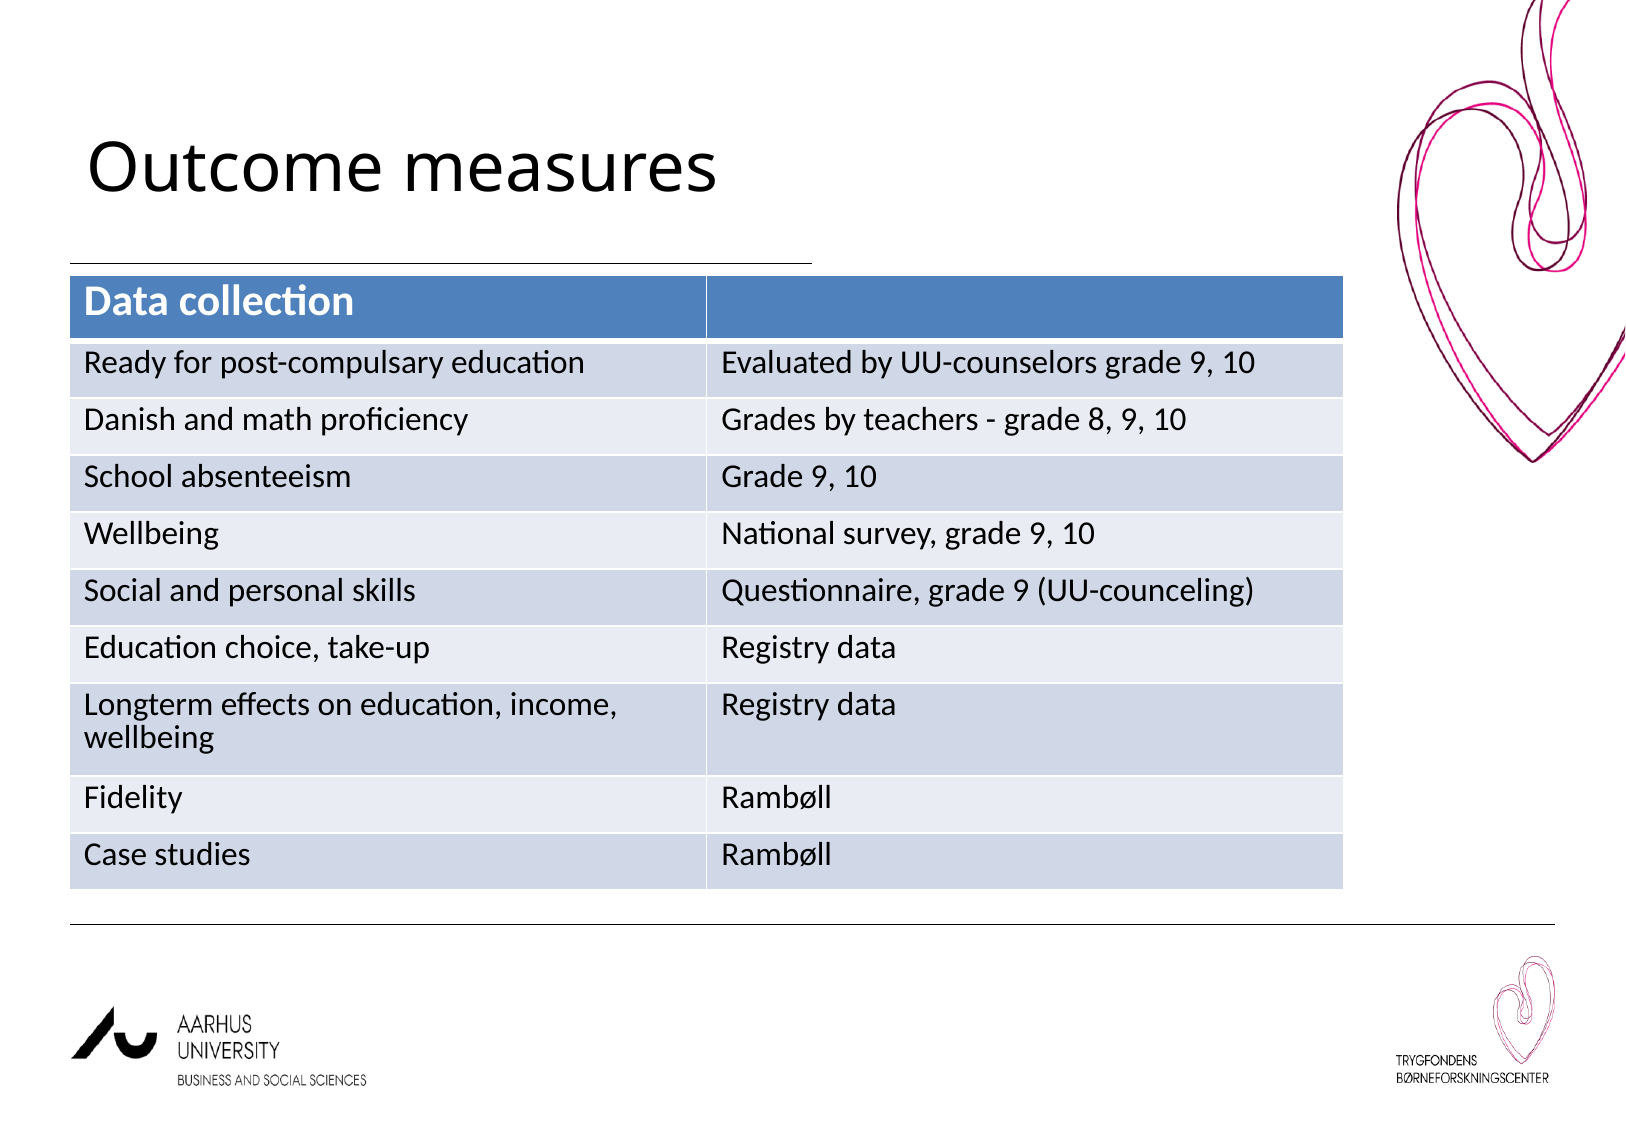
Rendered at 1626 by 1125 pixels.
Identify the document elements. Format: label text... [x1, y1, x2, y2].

table_cell Longterm effects on education, income, wellbeing [70, 684, 706, 775]
list Outcome measures [68, 113, 813, 232]
table_cell Social and personal skills [70, 570, 706, 625]
table_cell Questionnaire, grade 9 (UU-counceling) [707, 570, 1343, 625]
picture [68, 1003, 641, 1110]
table_cell Education choice, take-up [70, 627, 706, 682]
table_header [707, 276, 1343, 338]
table_cell School absenteeism [70, 456, 706, 511]
picture [1396, 956, 1555, 1083]
table_cell Rambøll [707, 834, 1343, 889]
table_cell Grade 9, 10 [707, 456, 1343, 511]
table_cell Registry data [707, 627, 1343, 682]
table_cell National survey, grade 9, 10 [707, 513, 1343, 568]
table_cell Wellbeing [70, 513, 706, 568]
table_cell Registry data [707, 684, 1343, 775]
table_cell Grades by teachers - grade 8, 9, 10 [707, 399, 1343, 454]
picture [1397, 0, 1626, 463]
table_cell Fidelity [70, 777, 706, 832]
table_cell Evaluated by UU-counselors grade 9, 10 [707, 344, 1343, 397]
table_cell Rambøll [707, 777, 1343, 832]
table_header Data collection [70, 276, 706, 338]
table_cell Danish and math proficiency [70, 399, 706, 454]
table_cell Ready for post-compulsary education [70, 344, 706, 397]
table_cell Case studies [70, 834, 706, 889]
